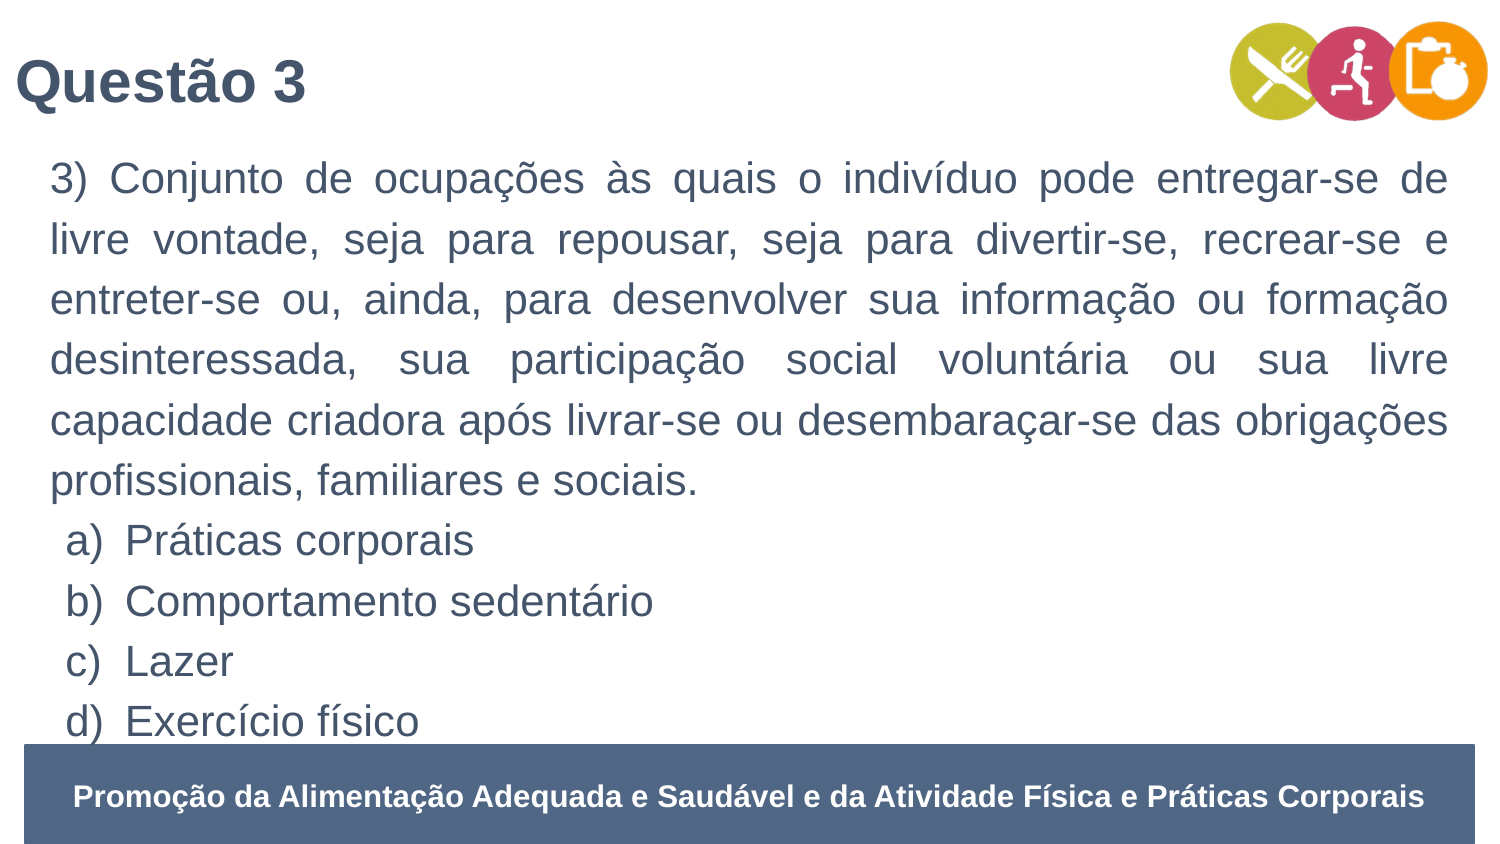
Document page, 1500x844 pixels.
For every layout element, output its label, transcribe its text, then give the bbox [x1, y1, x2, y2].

picture [1221, 15, 1499, 128]
text_box Questão 3 [0, 15, 1136, 128]
picture [24, 744, 1475, 844]
text_box 3) Conjunto de ocupações às quais o indivíduo pode entregar-se de livre vontade, seja para repousar, seja para divertir-se, recrear-se e entreter-se ou, ainda, para desenvolver sua informação ou formação desinteressada, sua participação social voluntária ou sua livre capacidade criadora após livrar-se ou desembaraçar-se das obrigações profissionais, familiares e sociais. Práticas corporais Comportamento sedentário Lazer Exercício físico [34, 127, 1466, 747]
